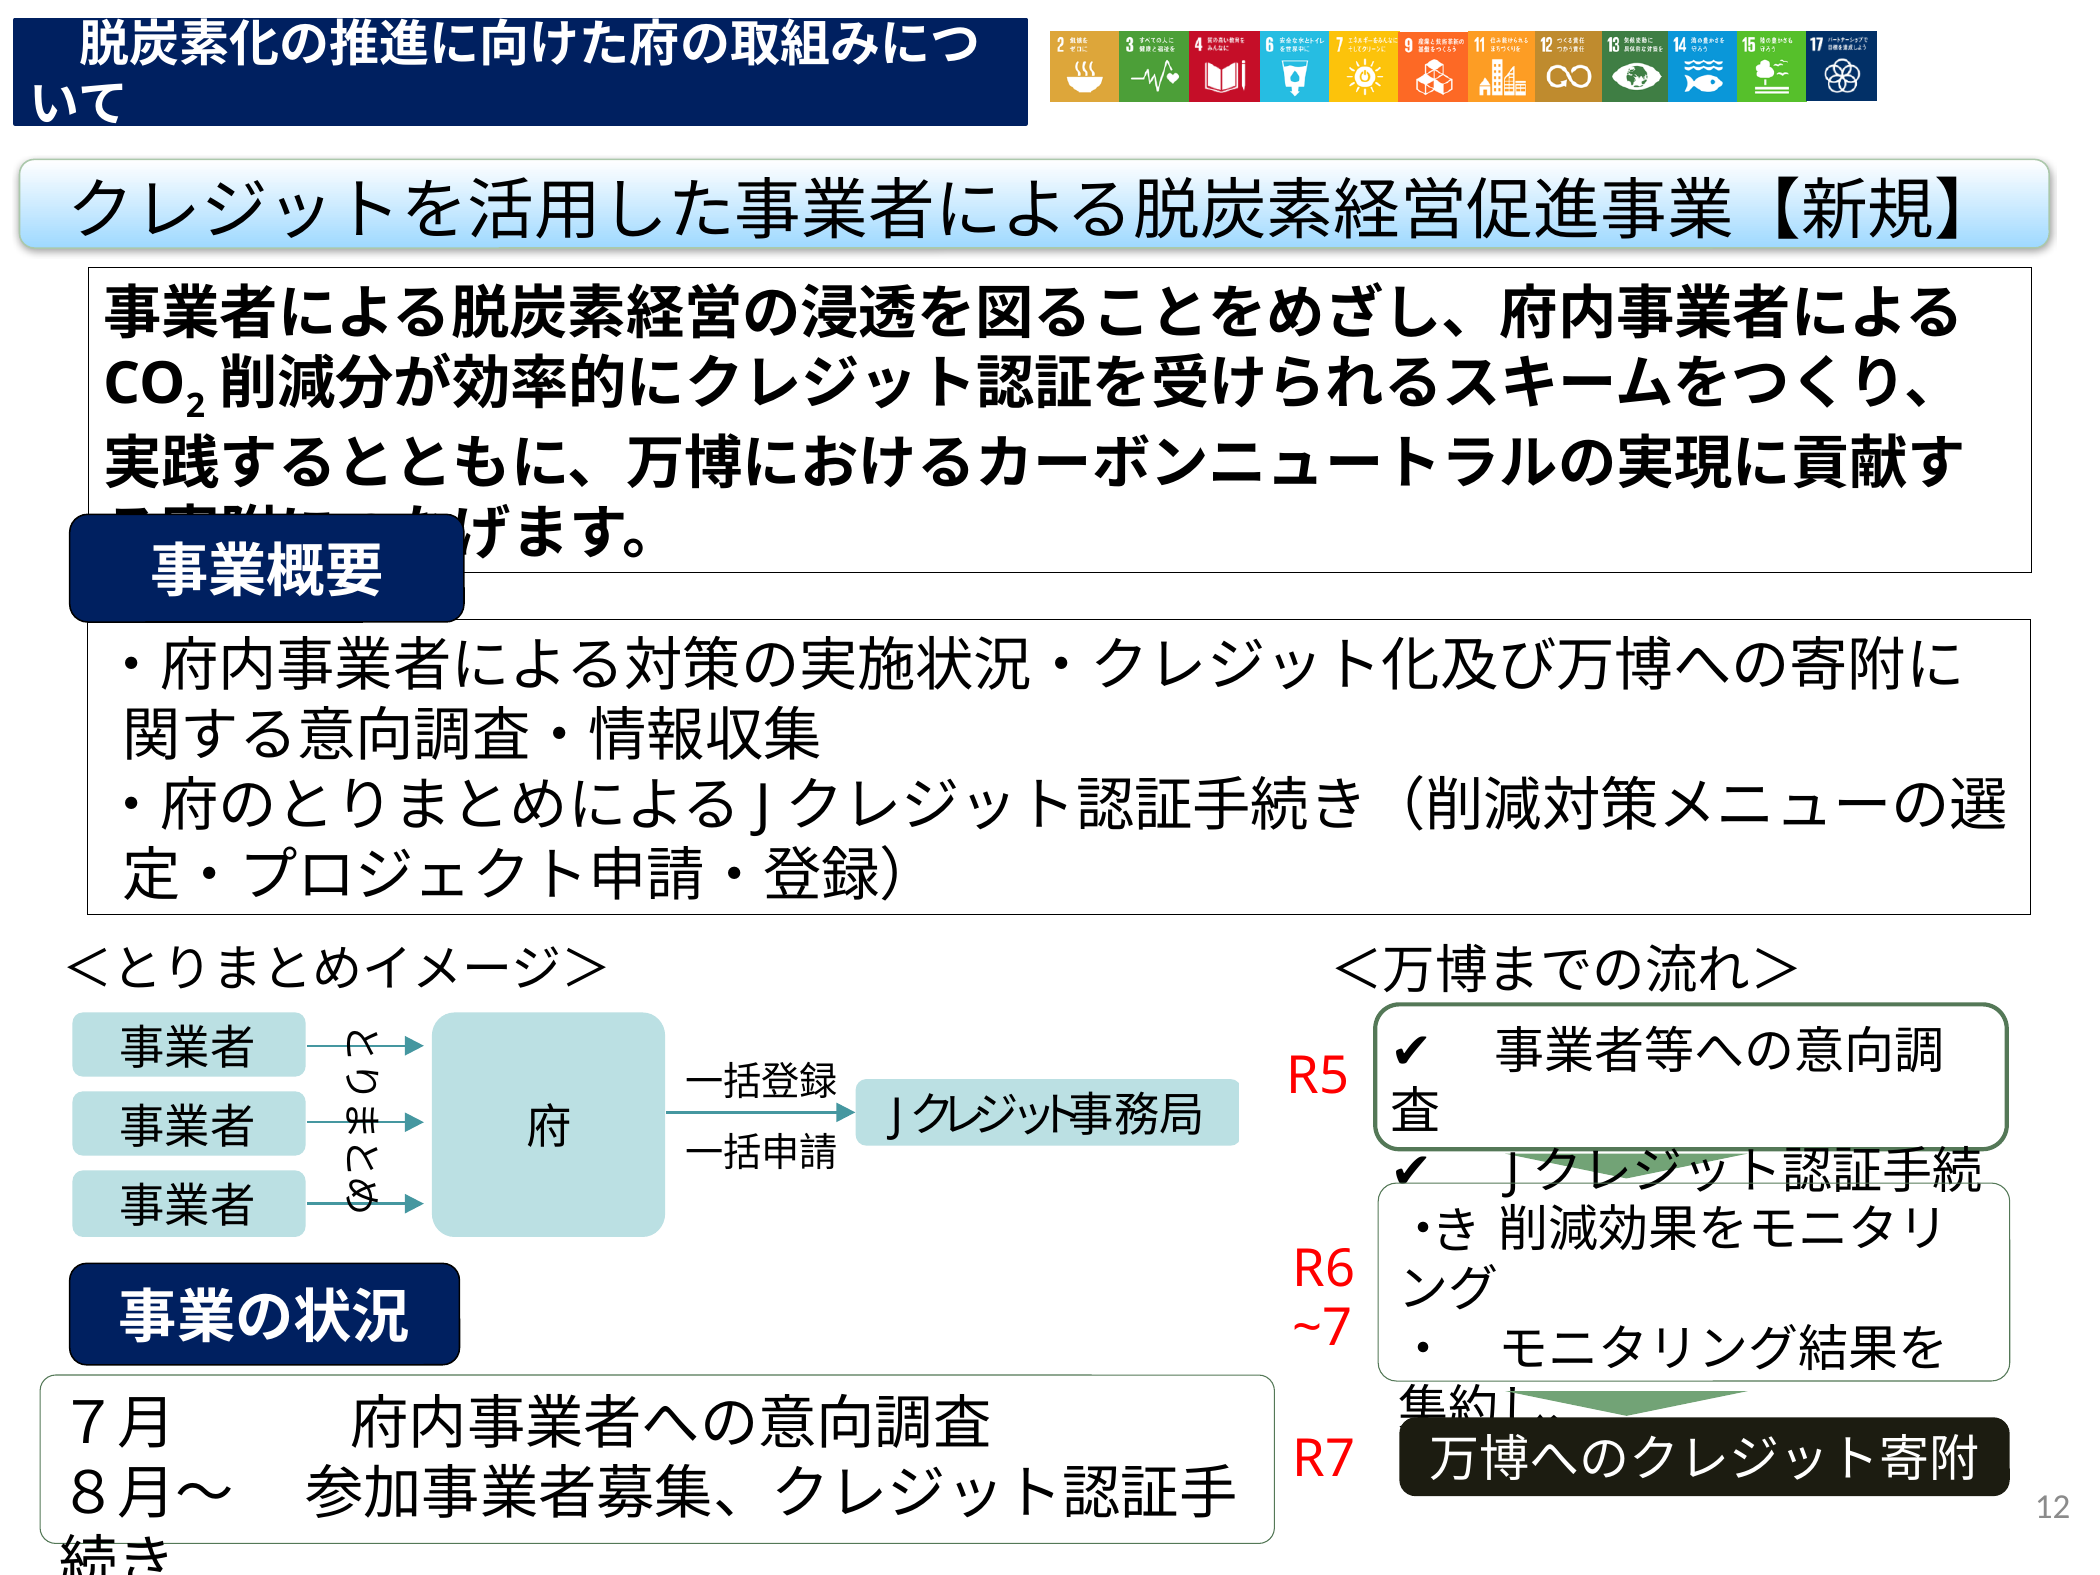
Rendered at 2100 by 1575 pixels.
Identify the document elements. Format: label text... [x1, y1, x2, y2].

text_box 事業者による脱炭素経営の浸透を図ることをめざし、府内事業者によるCO2削減分が効率的にクレジット認証を受けられるスキームをつくり、実践するとともに、万博におけるカーボンニュートラルの実現に貢献する寄附につなげます。 [88, 267, 2032, 573]
text_box ・府内事業者による対策の実施状況・クレジット化及び万博への寄附に関する意向調査・情報収集 ・府のとりまとめによるJクレジット認証手続き（削減対策メニューの選定・プロジェクト申請・登録） [87, 619, 2031, 915]
text_box ＜万博までの流れ＞ [1315, 929, 2100, 1007]
slide_number 12 [1976, 1448, 2088, 1561]
text_box [1503, 1152, 1750, 1180]
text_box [1049, 31, 1878, 102]
text_box 事業概要 [69, 514, 464, 623]
text_box 万博へのクレジット寄附 [1398, 1415, 2012, 1499]
picture [72, 999, 1240, 1260]
text_box ・ 削減効果をモニタリング ・ モニタリング結果を集約し、 クレジット化 [1376, 1180, 2012, 1384]
text_box クレジットを活用した事業者による脱炭素経営促進事業【新規】 [18, 158, 2051, 249]
text_box R5 [1286, 1045, 1376, 1105]
text_box ７月 府内事業者への意向調査 ８月～ 参加事業者募集、クレジット認証手続き [37, 1372, 1277, 1546]
text_box R6 ~7 [1292, 1238, 1379, 1356]
text_box R7 [1292, 1428, 1410, 1488]
text_box 事業の状況 [69, 1268, 460, 1365]
text_box [1503, 1388, 1751, 1415]
text_box ✔ 事業者等への意向調査 ✔ Jクレジット認証手続き [1373, 1007, 2009, 1152]
text_box 脱炭素化の推進に向けた府の取組みについて [13, 18, 1028, 126]
text_box ＜とりまとめイメージ＞ [47, 929, 881, 1004]
